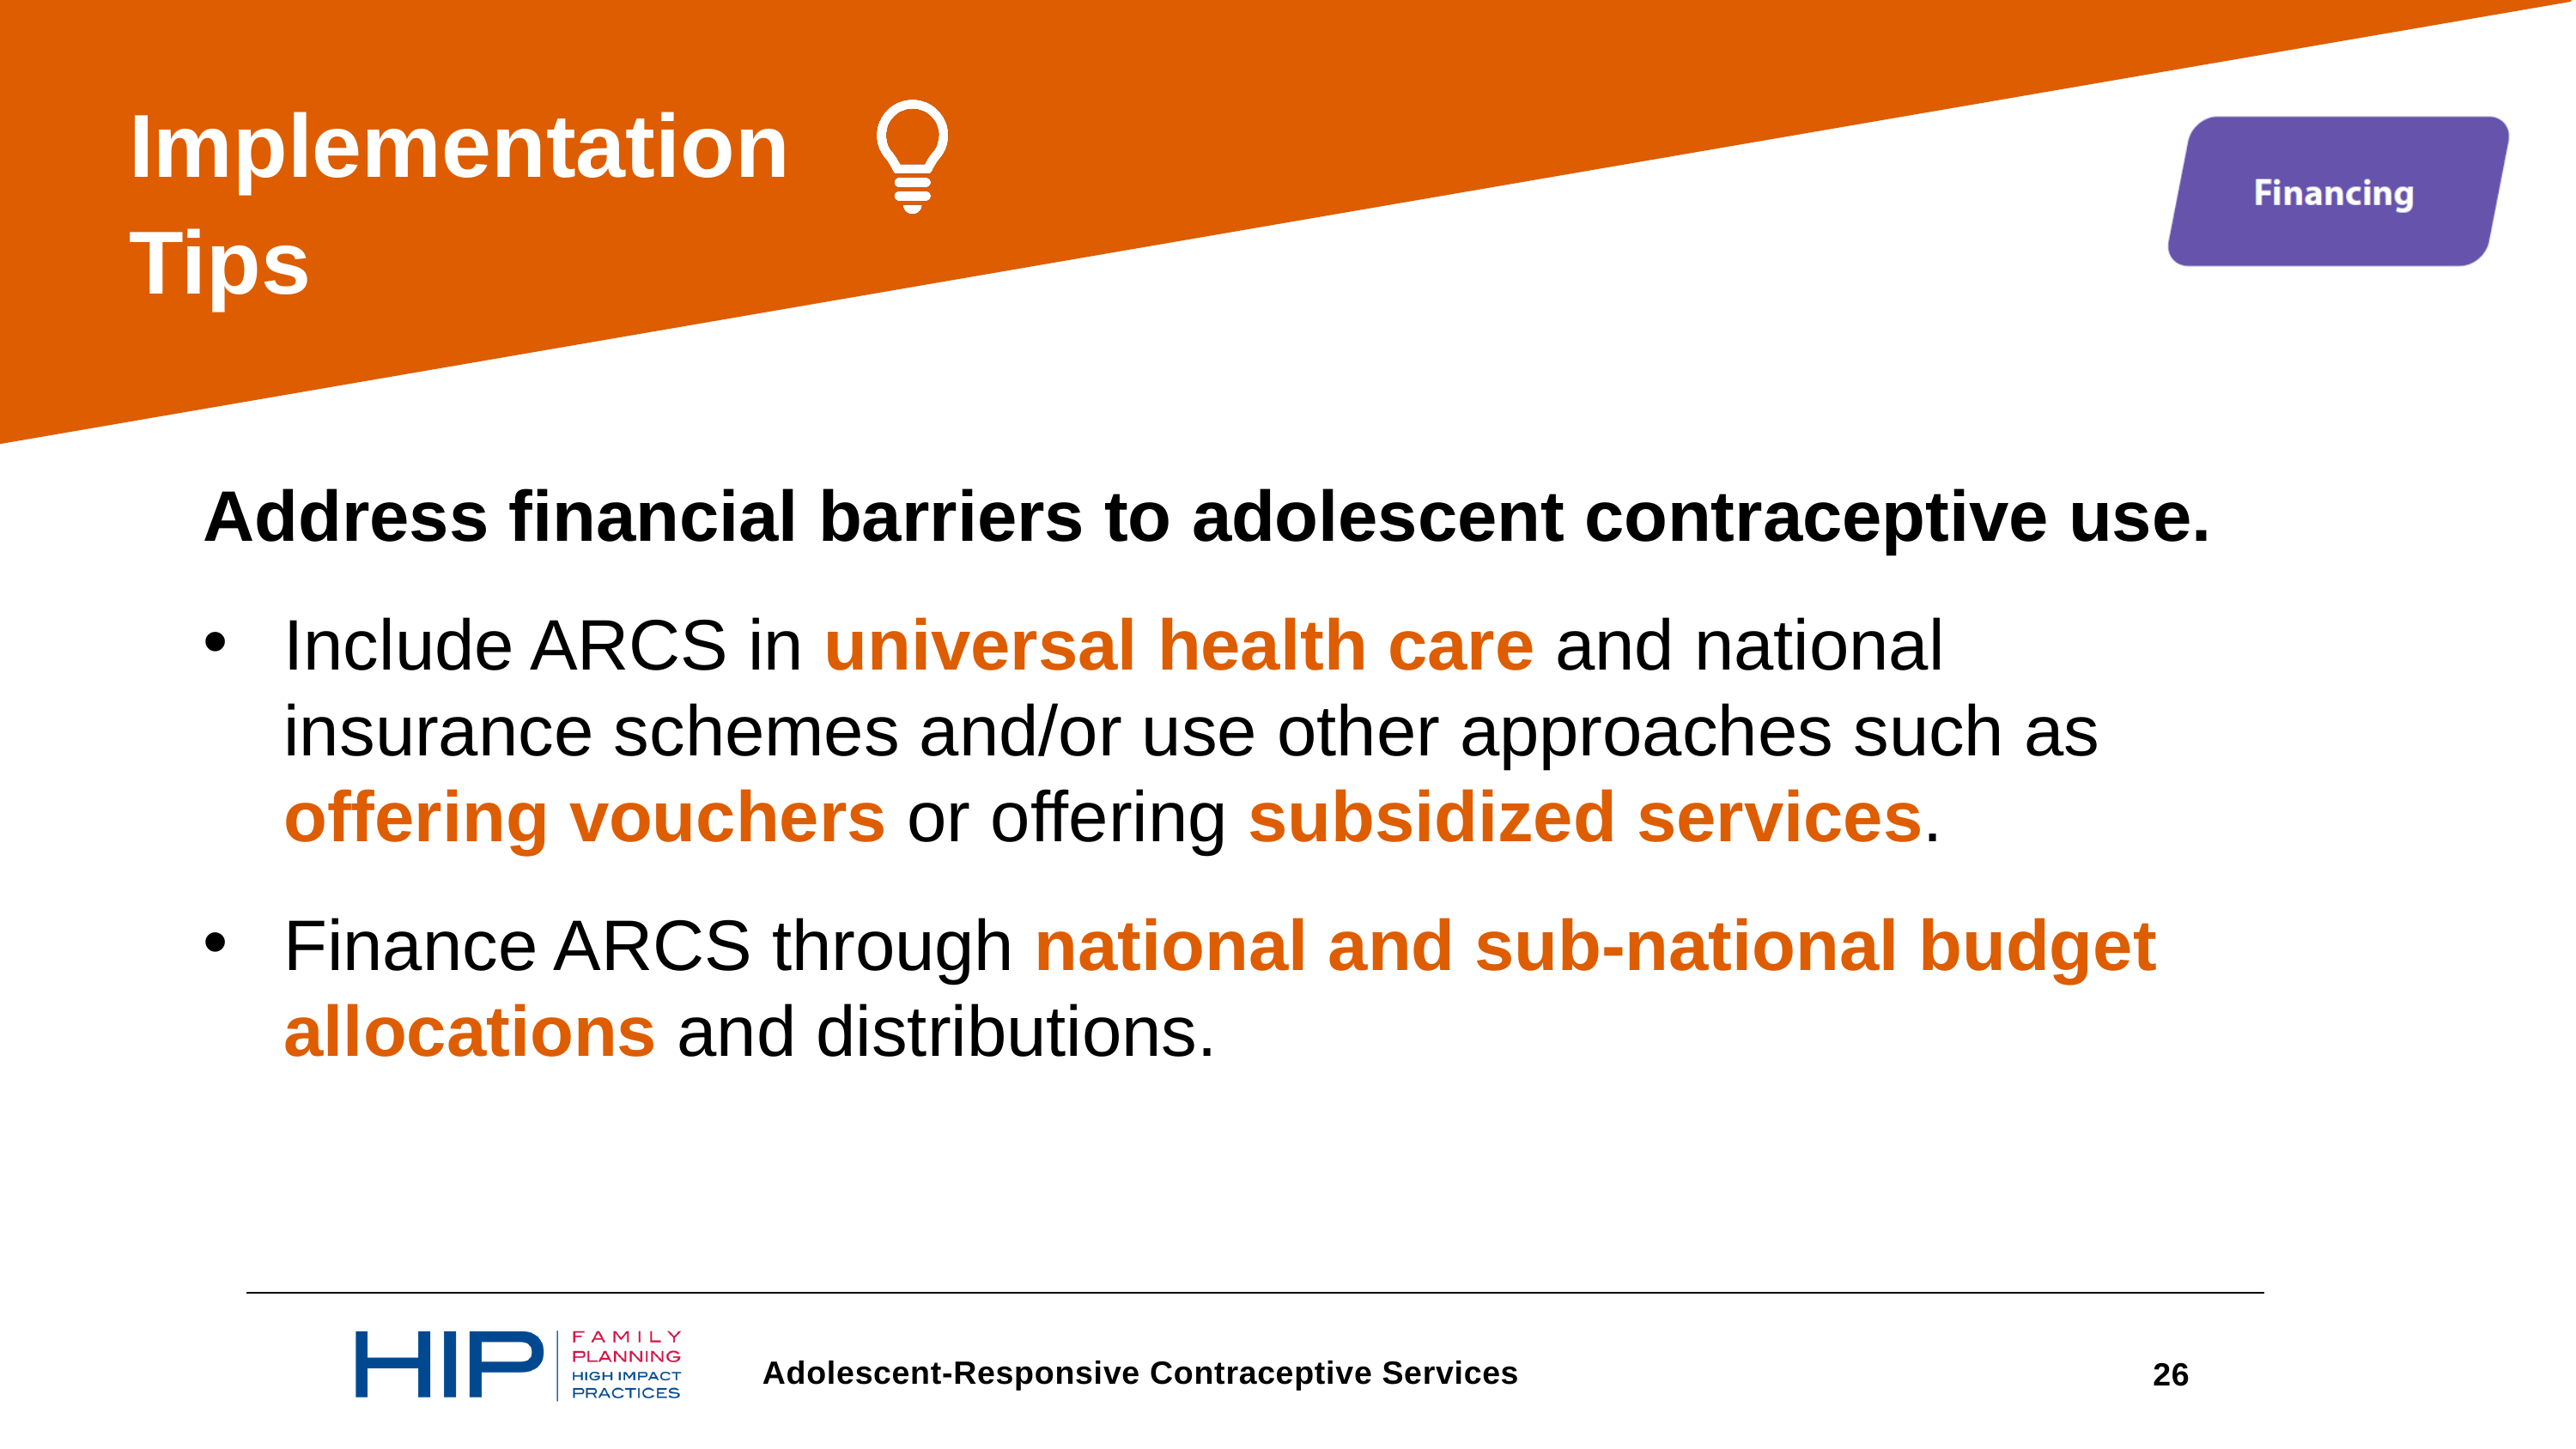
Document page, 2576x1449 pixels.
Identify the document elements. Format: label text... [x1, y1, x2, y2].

text_box Implementation Tips [129, 79, 934, 312]
picture [848, 92, 977, 221]
text_box [0, 0, 2572, 445]
text_box Address financial barriers to adolescent contraceptive use. Include ARCS in universal health care and national insurance schemes and/or use other approaches such as offering vouchers or offering subsidized services. Finance ARCS through national and sub-national budget allocations and distributions. [203, 469, 2265, 1070]
picture [2145, 106, 2524, 280]
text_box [246, 1292, 2265, 1411]
